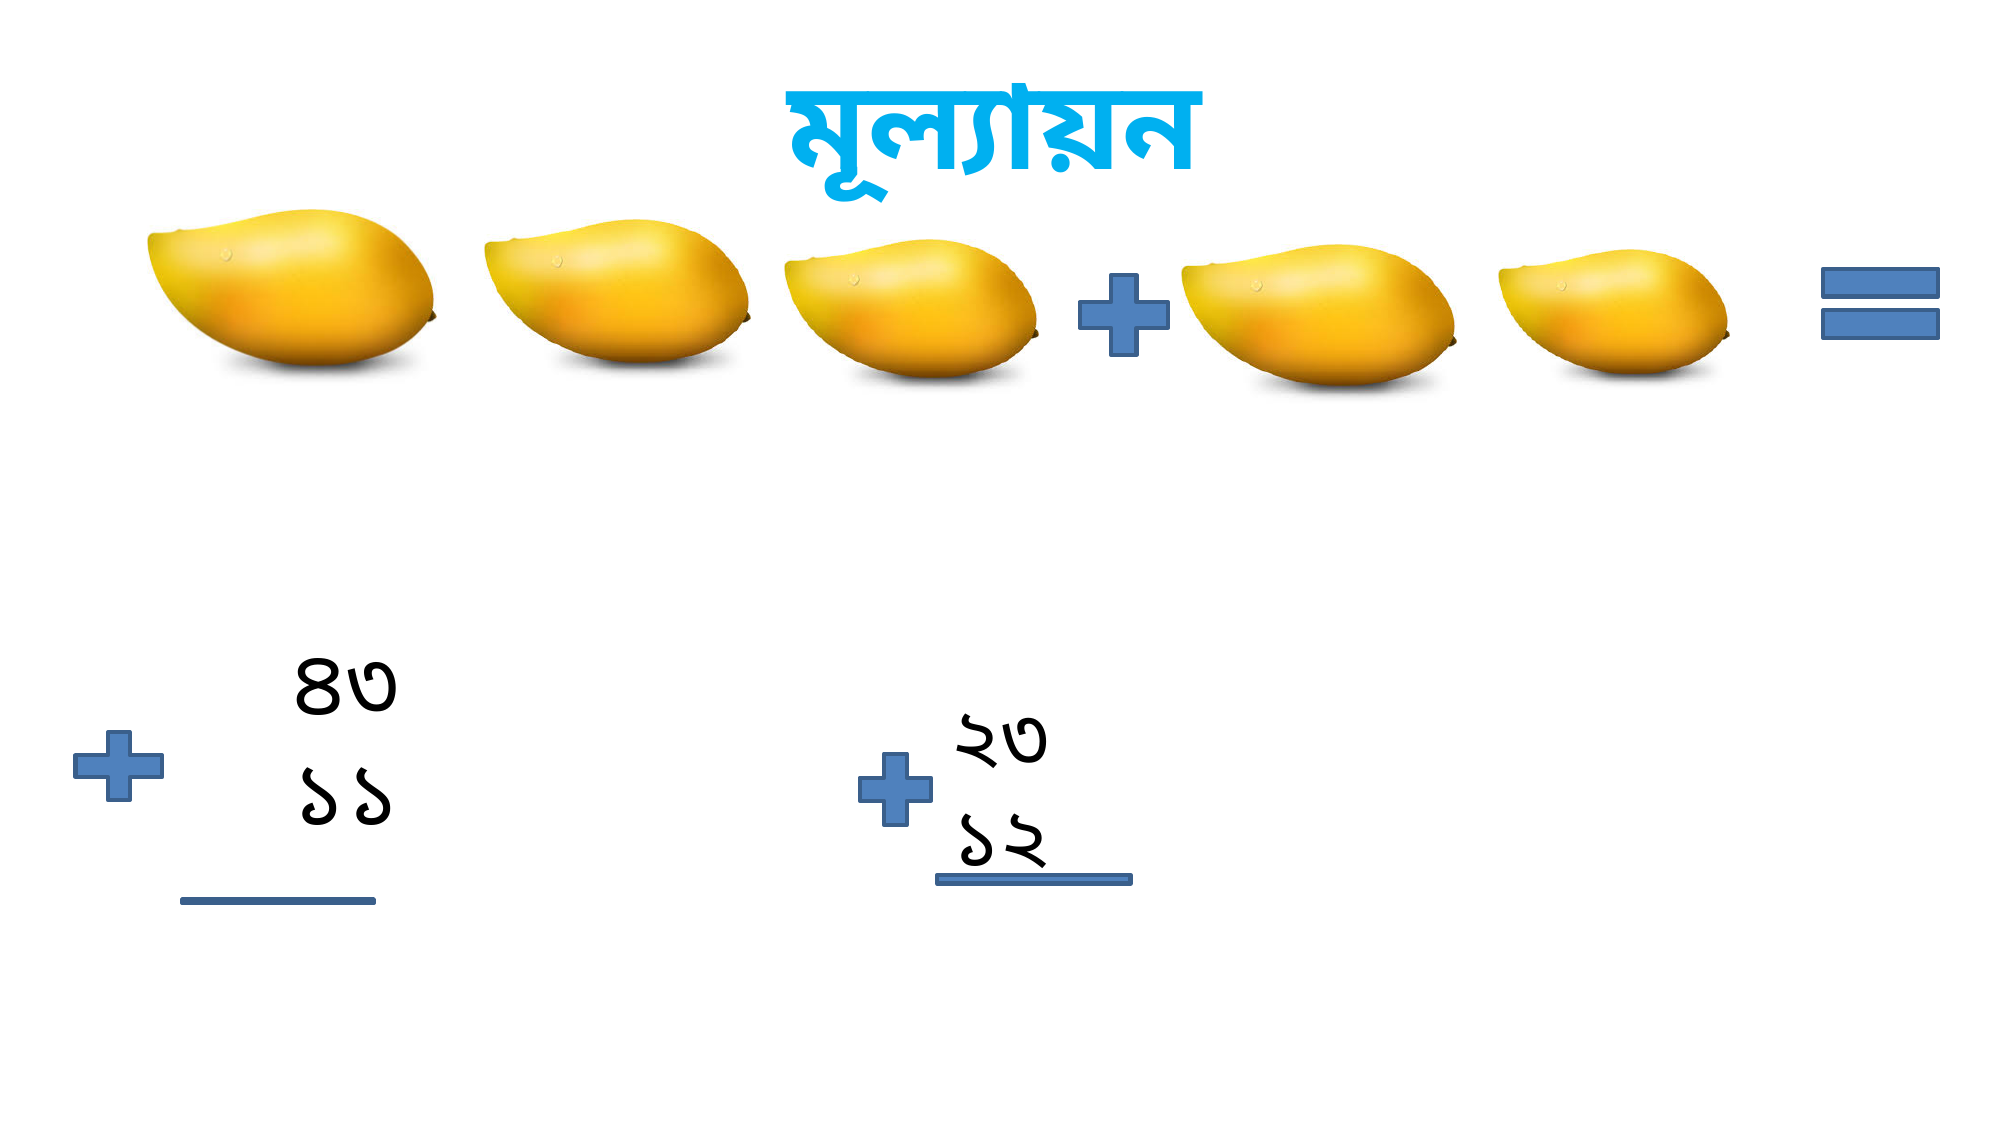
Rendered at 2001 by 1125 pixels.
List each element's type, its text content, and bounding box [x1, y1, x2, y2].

picture [1497, 248, 1731, 391]
picture [484, 218, 751, 381]
text_box [180, 897, 376, 905]
picture [784, 239, 1040, 395]
text_box [73, 730, 164, 802]
text_box [1821, 267, 1940, 299]
picture [147, 209, 437, 386]
picture [1181, 244, 1457, 404]
text_box [935, 873, 1133, 886]
text_box [1078, 273, 1170, 357]
text_box মূল্যায়ন [773, 36, 1800, 202]
text_box [858, 752, 933, 827]
text_box [1821, 308, 1940, 340]
text_box ২৩ ১২ [936, 676, 1470, 891]
text_box ৪৩ ১১ [276, 616, 1127, 851]
